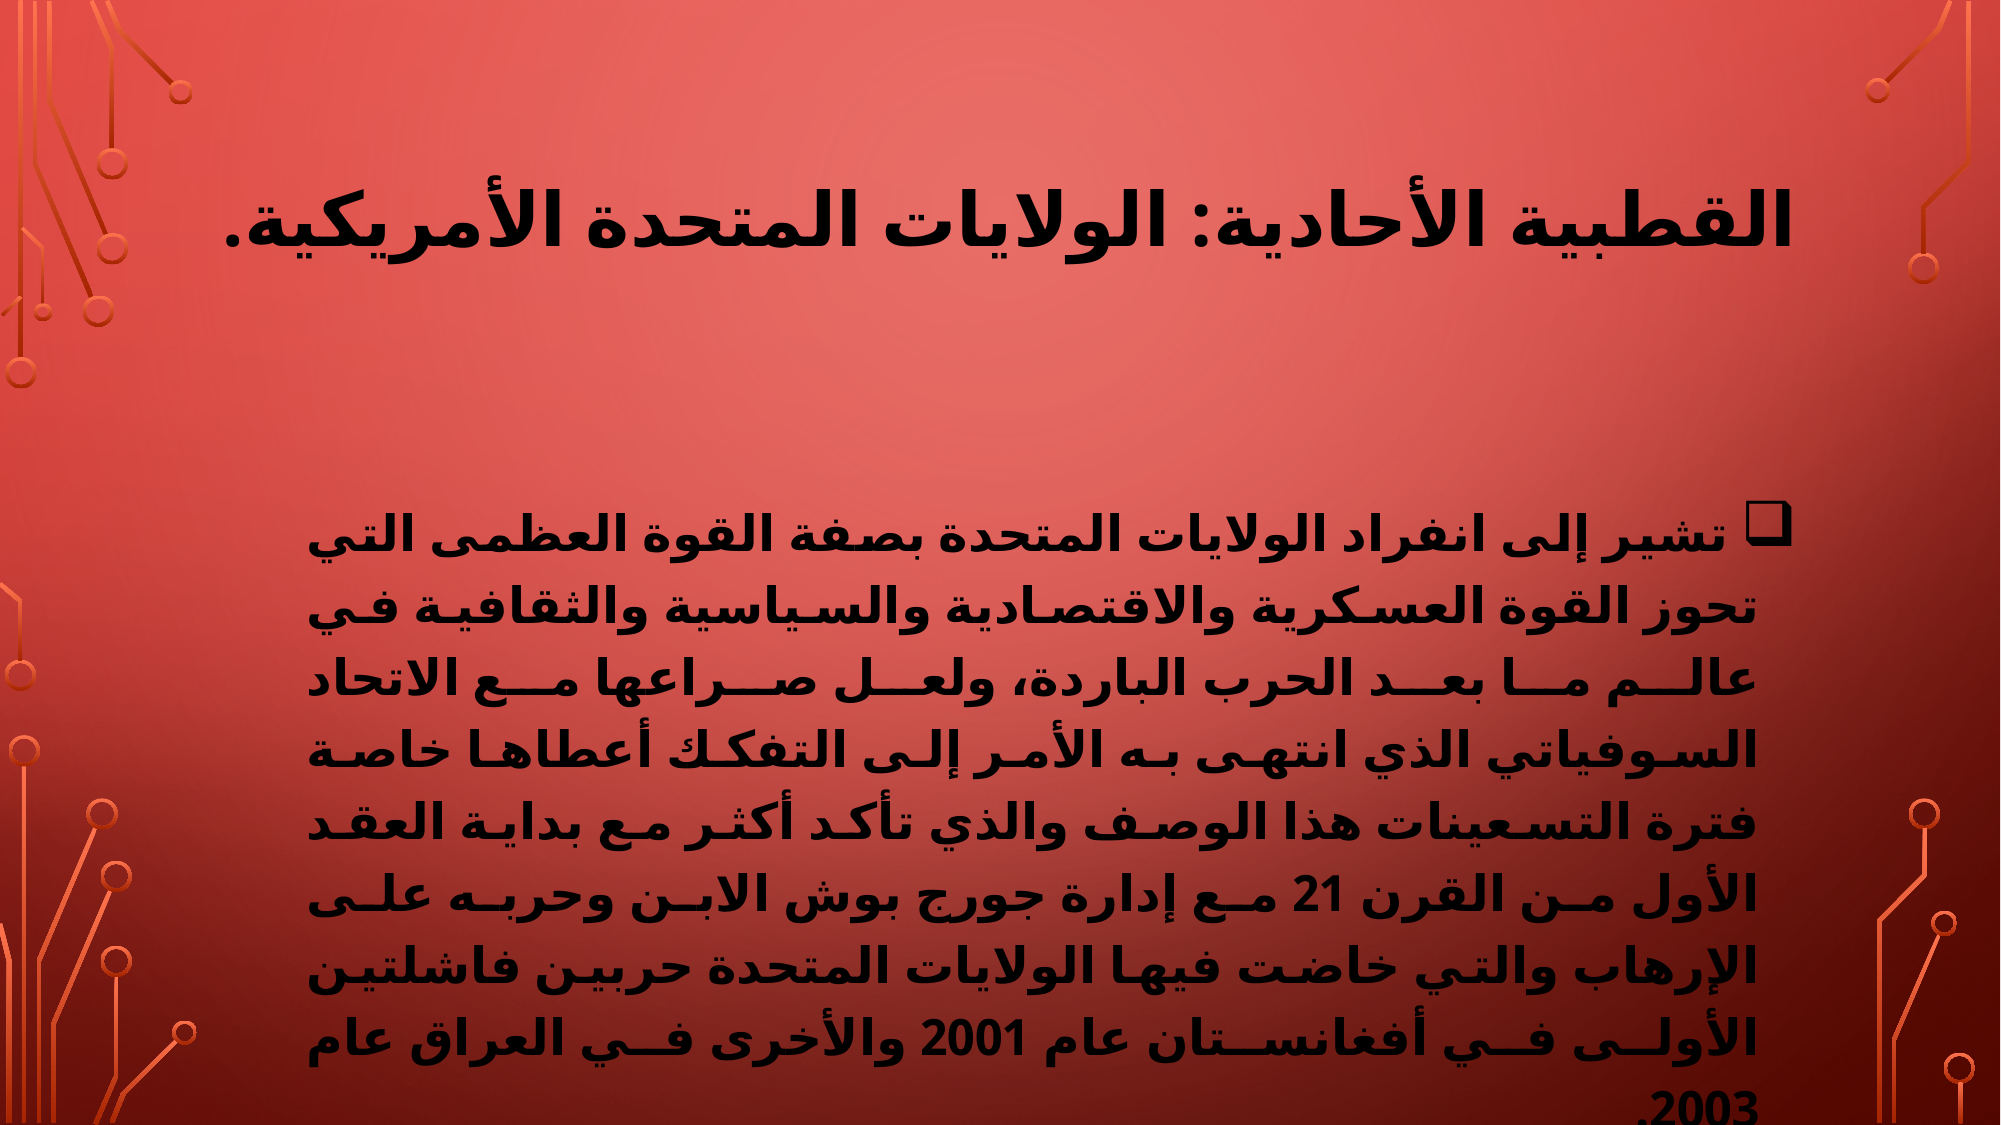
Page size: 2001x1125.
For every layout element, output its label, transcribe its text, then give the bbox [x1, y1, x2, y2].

title القطبية الأحادية: الولايات المتحدة الأمريكية. [187, 101, 1813, 344]
list تشير إلى انفراد الولايات المتحدة بصفة القوة العظمى التي تحوز القوة العسكرية والاقتصادية والسياسية والثقافية في عالم ما بعد الحرب الباردة، ولعل صراعها مع الاتحاد السوفياتي الذي انتهى به الأمر إلى التفكك أعطاها خاصة فترة التسعينات هذا الوصف والذي تأكد أكثر مع بداية العقد الأول من القرن 21 مع إدارة جورج بوش الابن وحربه على الإرهاب والتي خاضت فيها الولايات المتحدة حربين فاشلتين الأولى في أفغانستان عام 2001 والأخرى في العراق عام 2003. [291, 482, 1813, 950]
